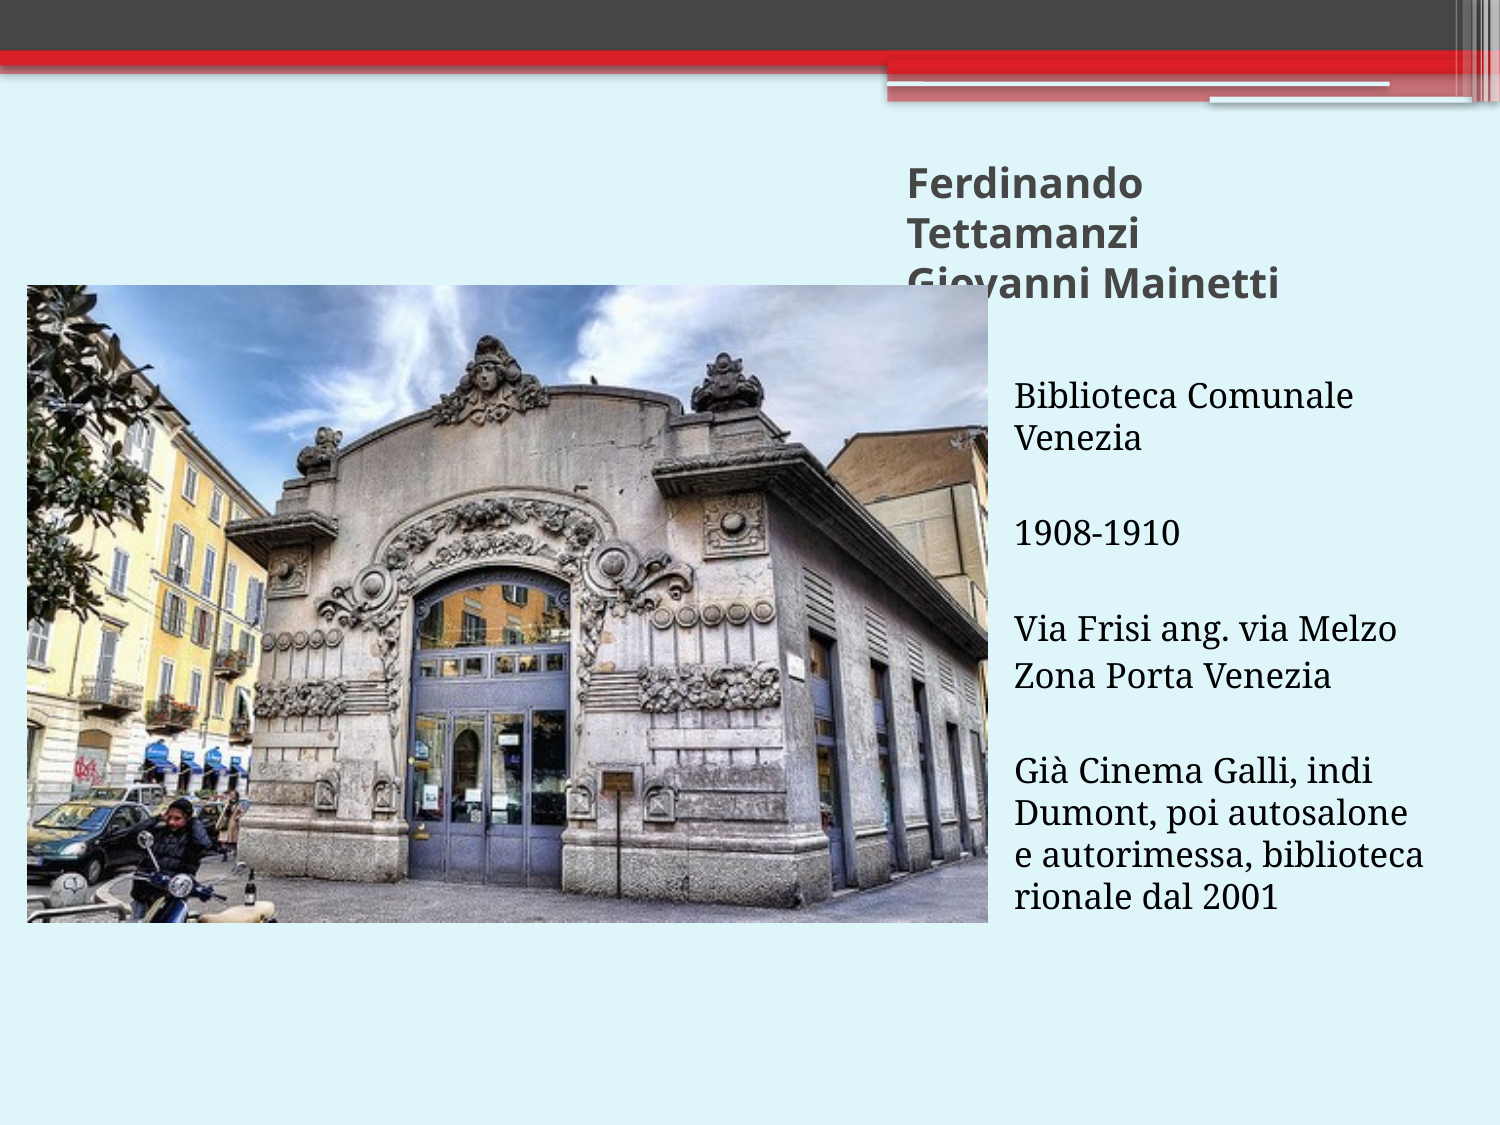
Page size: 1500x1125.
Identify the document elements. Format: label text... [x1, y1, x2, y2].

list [27, 285, 988, 923]
list Biblioteca Comunale Venezia 1908-1910 Via Frisi ang. via Melzo Zona Porta Venezia Già Cinema Galli, indi Dumont, poi autosalone e autorimessa, biblioteca rionale dal 2001 [998, 349, 1447, 941]
title Ferdinando Tettamanzi Giovanni Mainetti [891, 149, 1378, 445]
